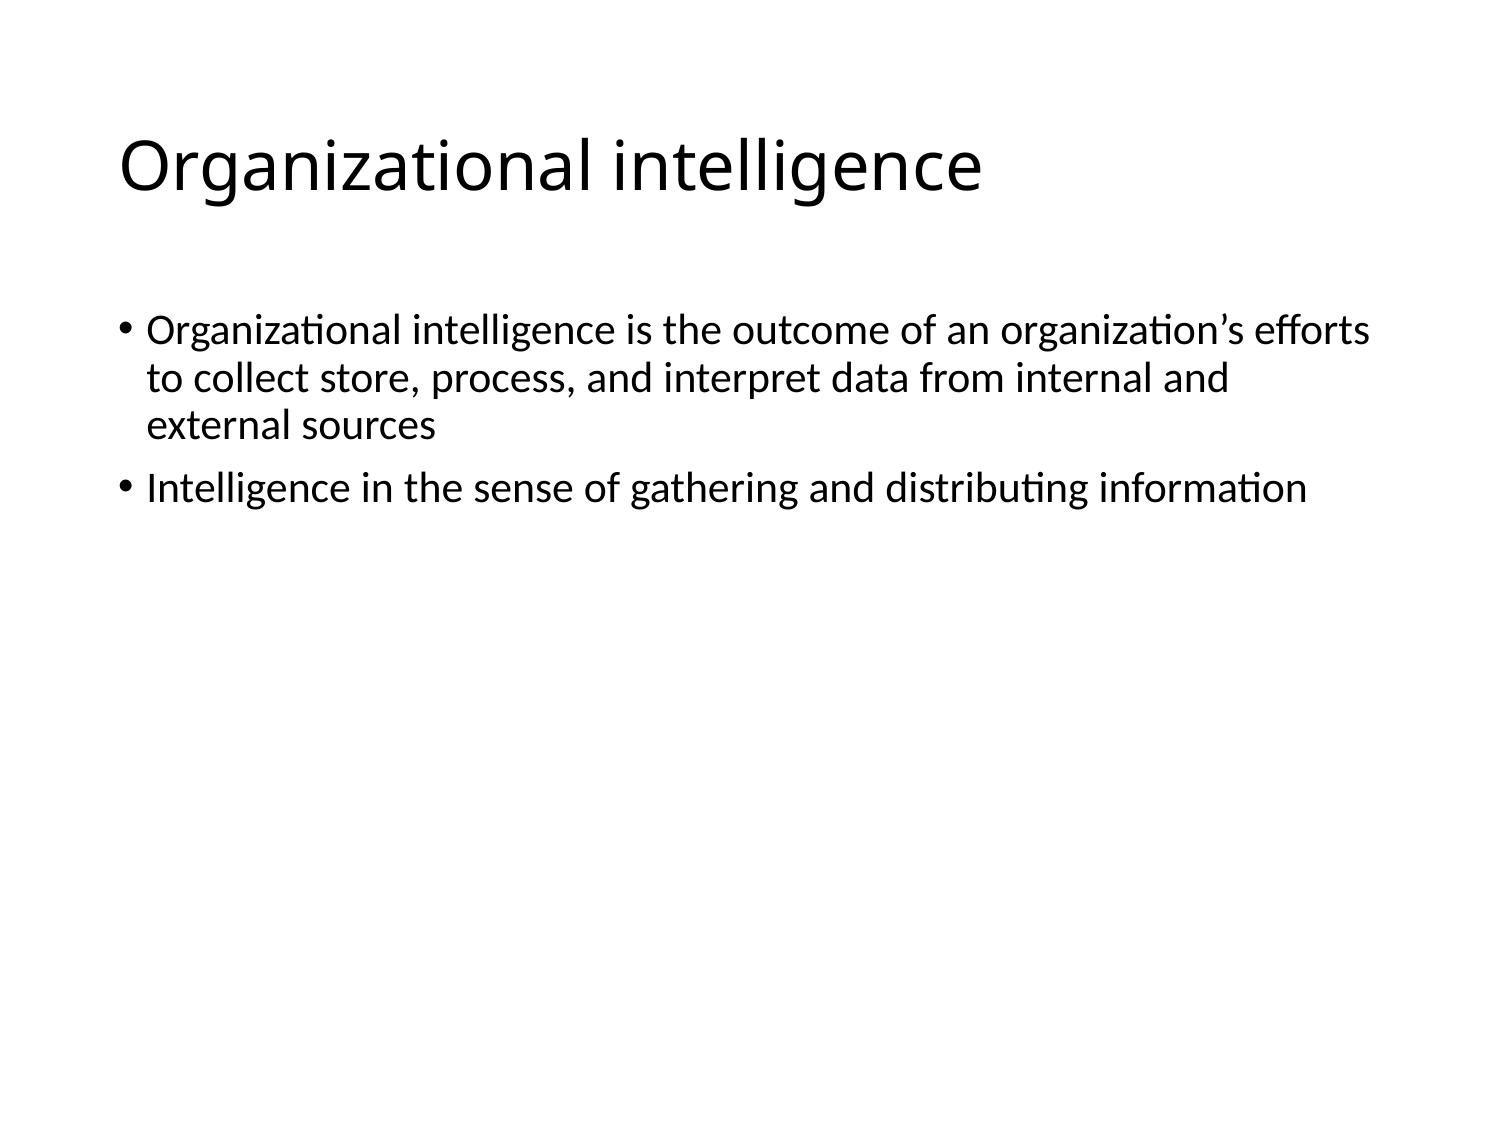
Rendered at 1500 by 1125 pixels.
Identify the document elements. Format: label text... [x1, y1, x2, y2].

list Organizational intelligence is the outcome of an organization’s efforts to collect store, process, and interpret data from internal and external sources Intelligence in the sense of gathering and distributing information [103, 299, 1397, 1014]
title Organizational intelligence [103, 59, 1397, 278]
